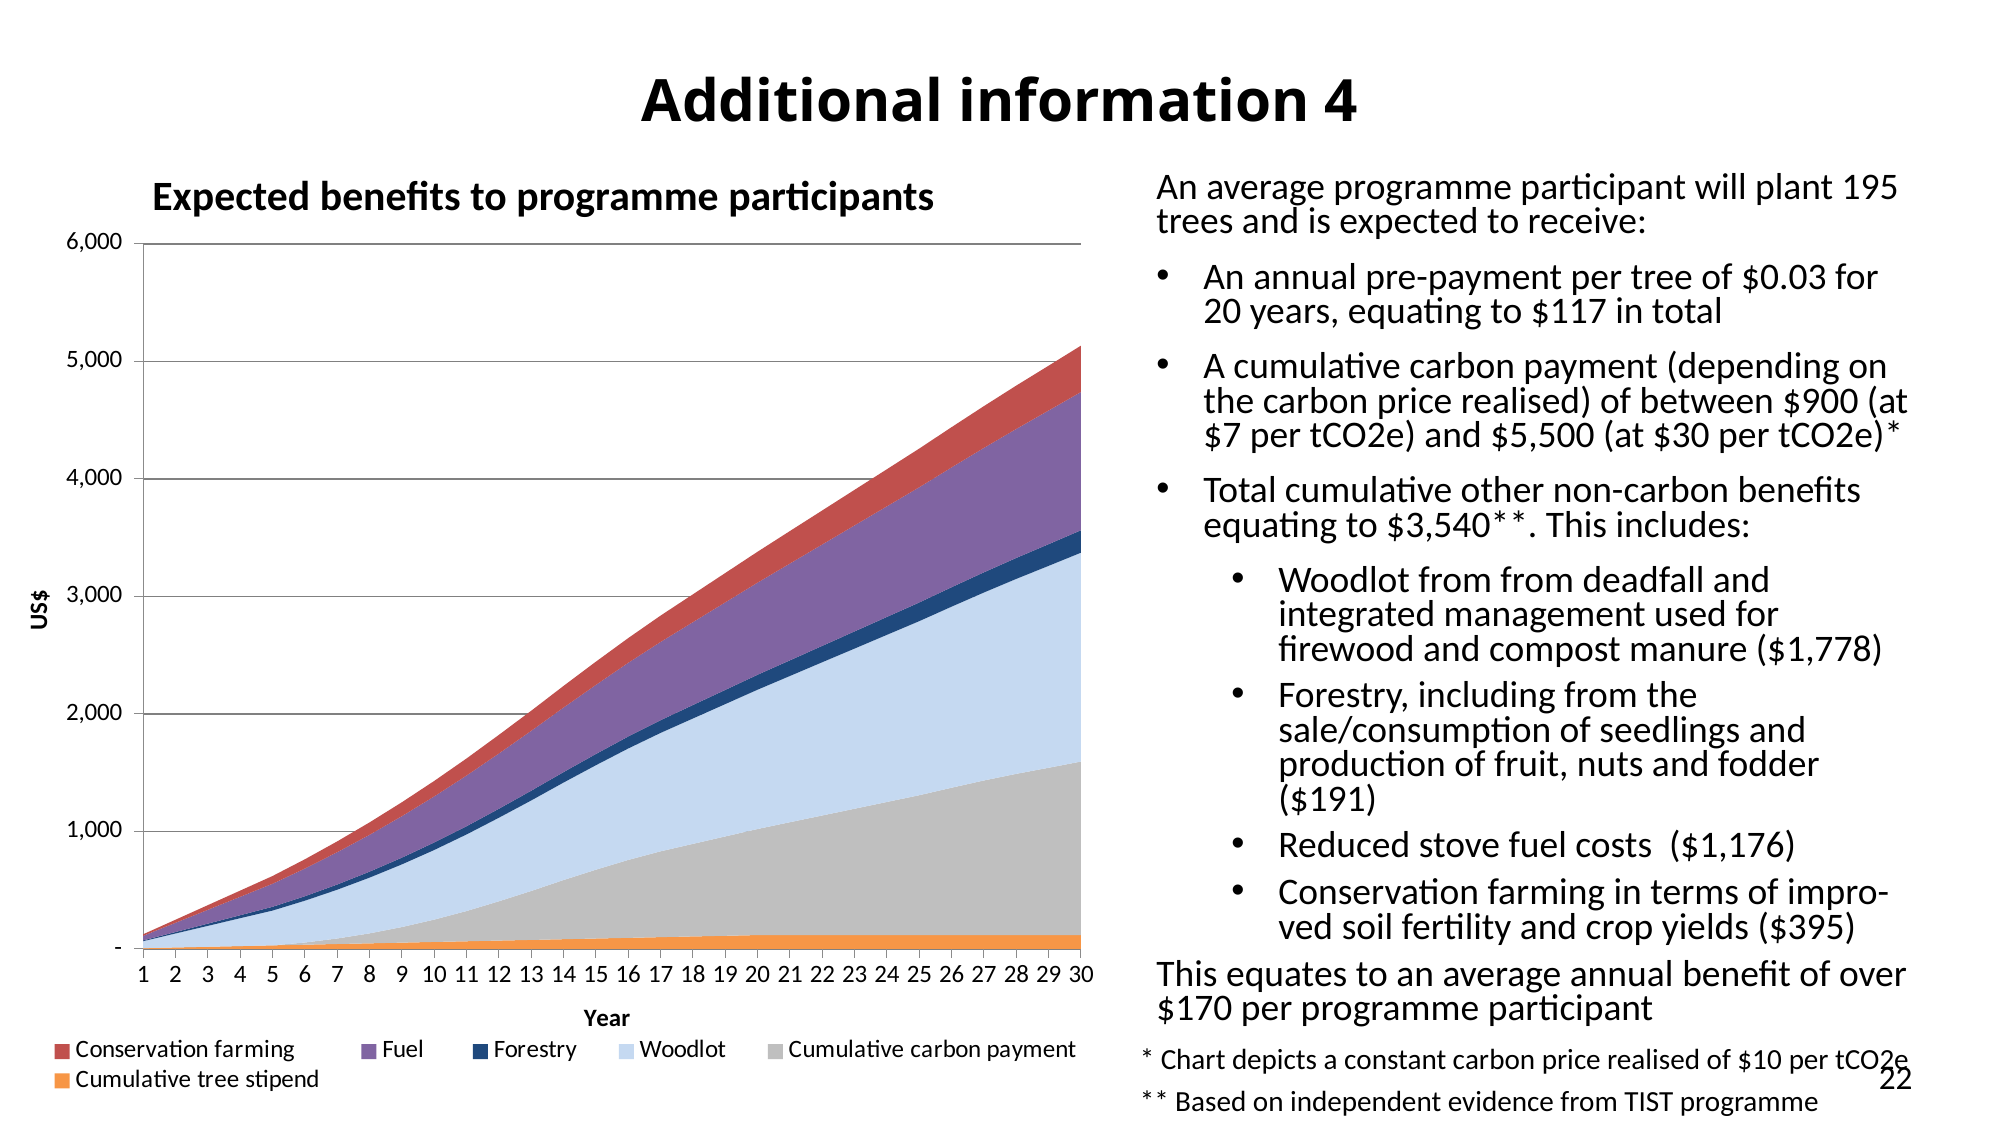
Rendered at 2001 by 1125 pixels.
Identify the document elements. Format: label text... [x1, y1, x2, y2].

text_box 22 [1864, 1048, 2000, 1104]
chart [20, 224, 1111, 1098]
text_box An average programme participant will plant 195 trees and is expected to receive: An annual pre-payment per tree of $0.03 for 20 years, equating to $117 in total A cumulative carbon payment (depending on the carbon price realised) of between $900 (at $7 per tCO2e) and $5,500 (at $30 per tCO2e)* Total cumulative other non-carbon benefits equating to $3,540**. This includes: Woodlot from from deadfall and integrated management used for firewood and compost manure ($1,778) Forestry, including from the sale/consumption of seedlings and production of fruit, nuts and fodder ($191) Reduced stove fuel costs ($1,176) Conservation farming in terms of impro-ved soil fertility and crop yields ($395) This equates to an average annual benefit of over $170 per programme participant [1141, 165, 1938, 1026]
title Additional information 4 [137, 39, 1863, 166]
text_box Expected benefits to programme participants [137, 166, 1141, 244]
text_box * Chart depicts a constant carbon price realised of $10 per tCO2e ** Based on independent evidence from TIST programme [1124, 1026, 1980, 1125]
